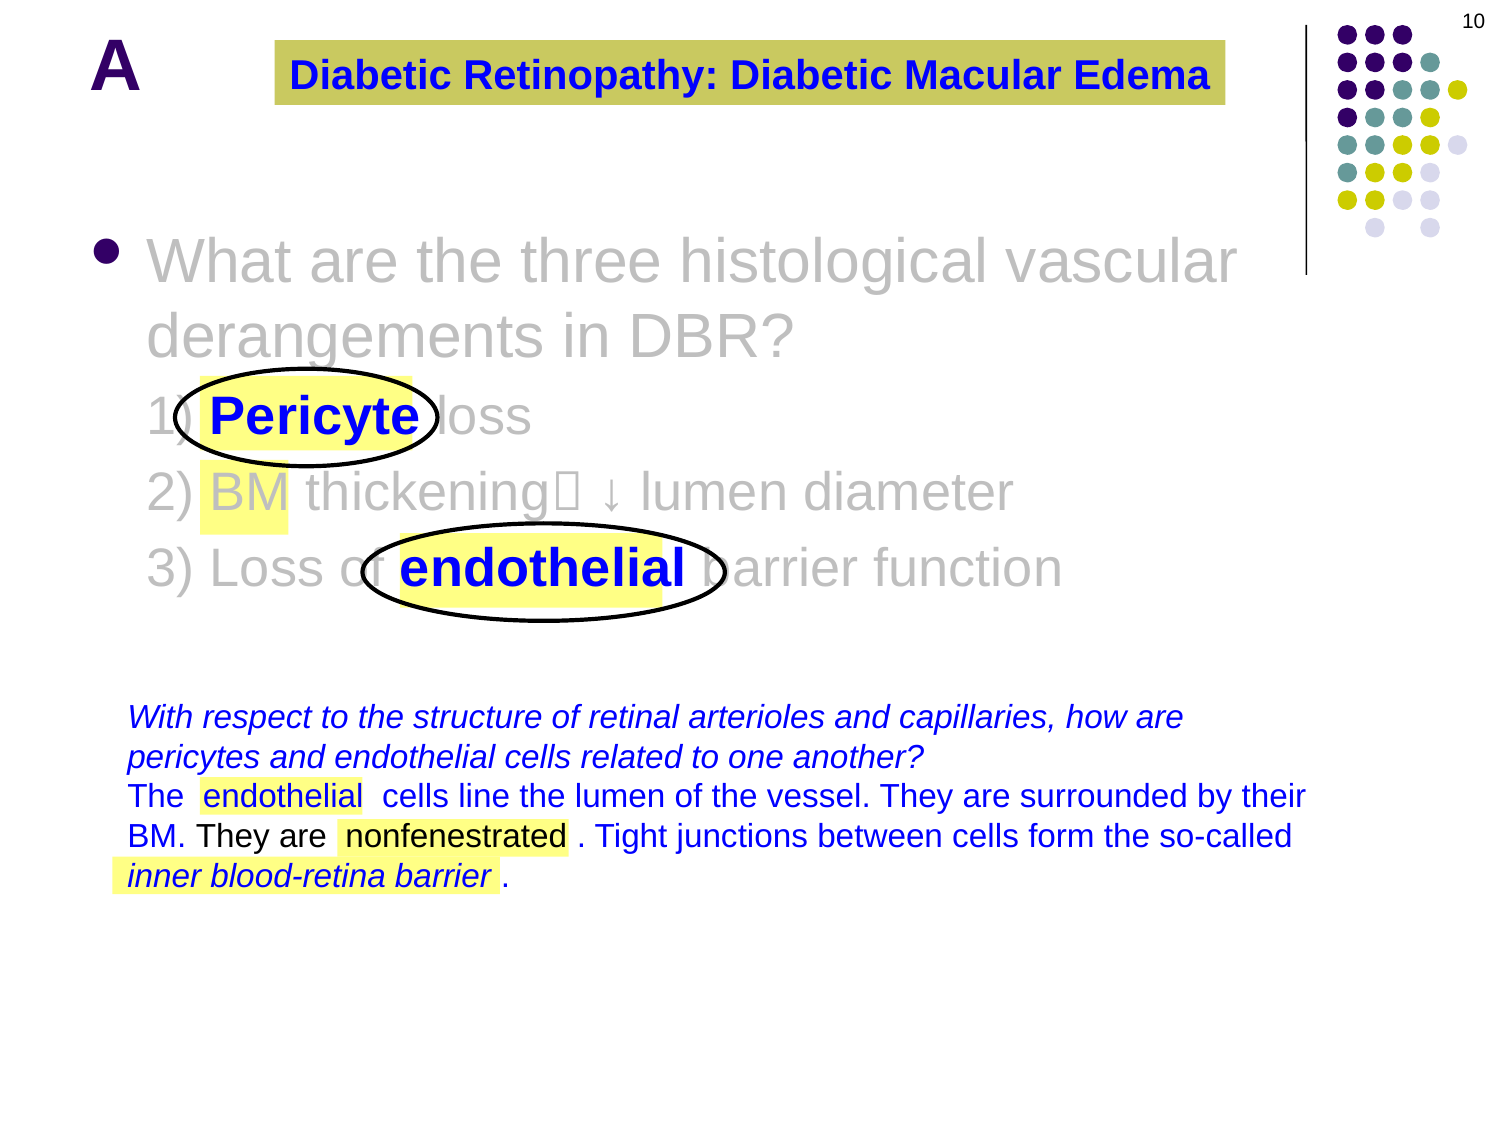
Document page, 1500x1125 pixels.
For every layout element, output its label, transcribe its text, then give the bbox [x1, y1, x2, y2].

slide_number 10 [1149, 0, 1500, 75]
text_box A [75, 20, 1313, 113]
text_box With respect to the structure of retinal arterioles and capillaries, how are pericytes and endothelial cells related to one another? The endothelial cells line the lumen of the vessel. They are surrounded by their BM. They are nonfenestrated . Tight junctions between cells form the so-called inner blood-retina barrier . [112, 687, 1338, 902]
text_box [360, 521, 727, 623]
list What are the three histological vascular derangements in DBR? 1) Pericyte loss 2) BM thickening ↓ lumen diameter 3) Loss of endothelial barrier function [75, 212, 1425, 937]
text_box Diabetic Retinopathy: Diabetic Macular Edema [274, 40, 1226, 105]
text_box [172, 366, 440, 469]
